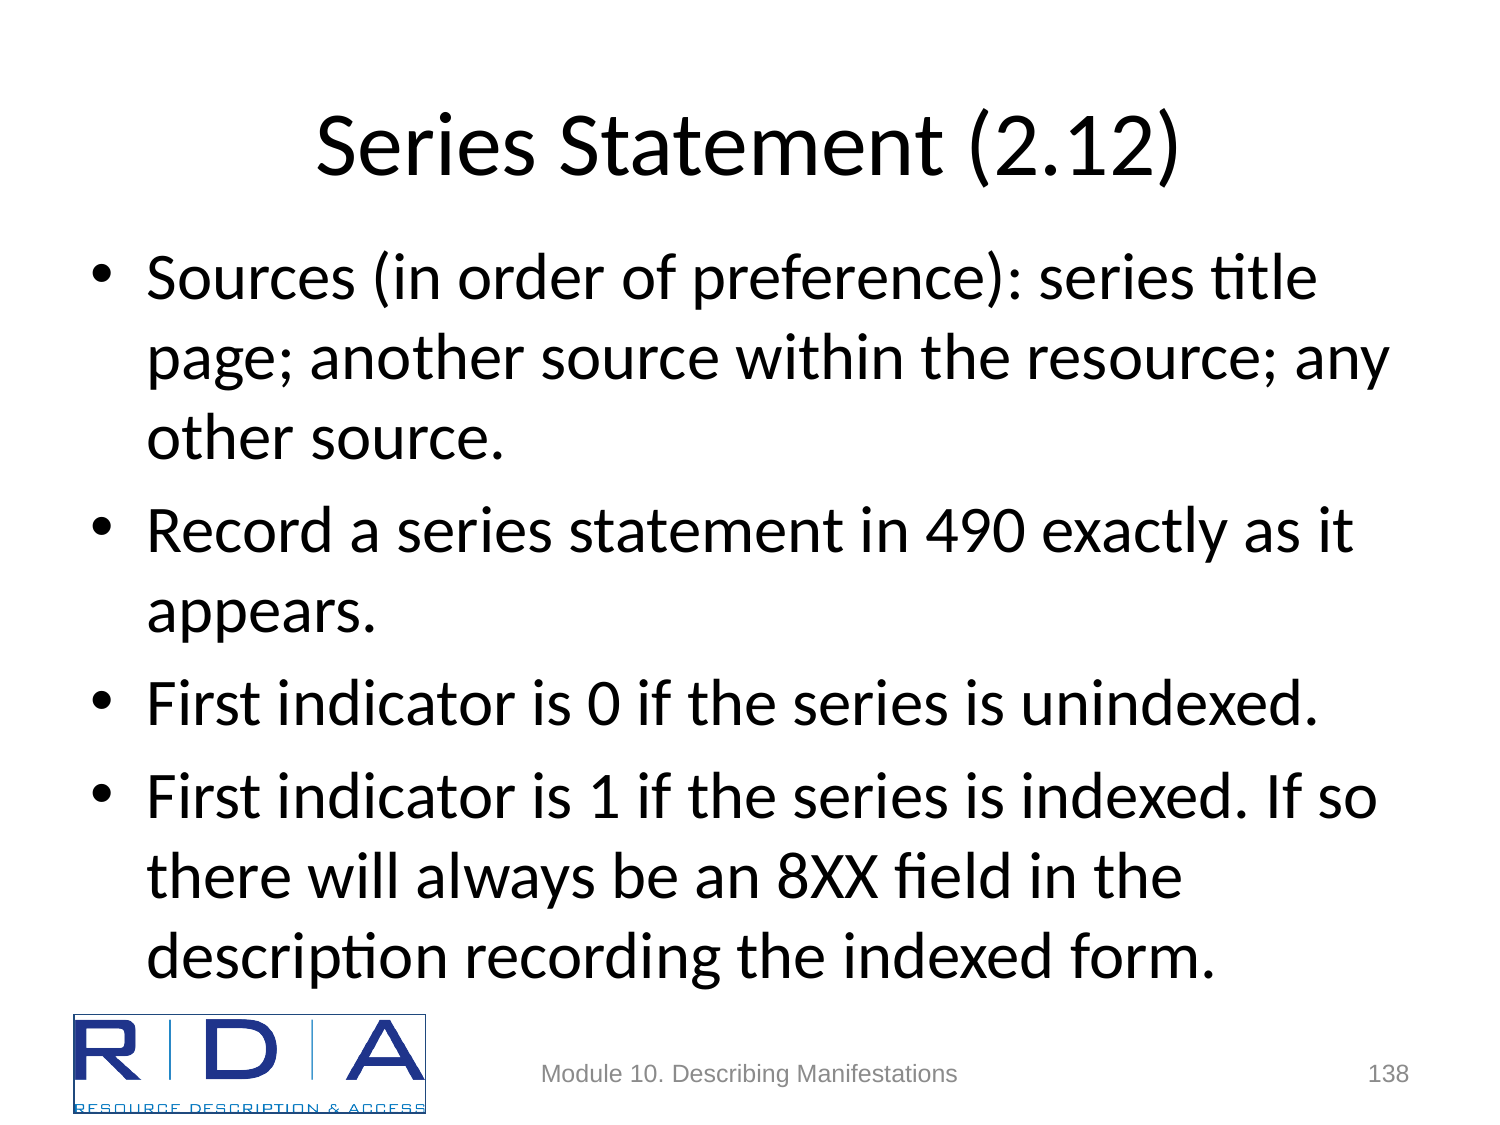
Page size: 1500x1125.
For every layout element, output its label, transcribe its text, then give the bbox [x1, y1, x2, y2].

list Sources (in order of preference): series title page; another source within the resource; any other source. Record a series statement in 490 exactly as it appears. First indicator is 0 if the series is unindexed. First indicator is 1 if the series is indexed. If so there will always be an 8XX field in the description recording the indexed form. [75, 224, 1425, 968]
slide_number 138 [1074, 1042, 1425, 1103]
title Series Statement (2.12) [75, 45, 1425, 224]
footer Module 10. Describing Manifestations [512, 1042, 988, 1103]
picture [75, 1015, 425, 1112]
